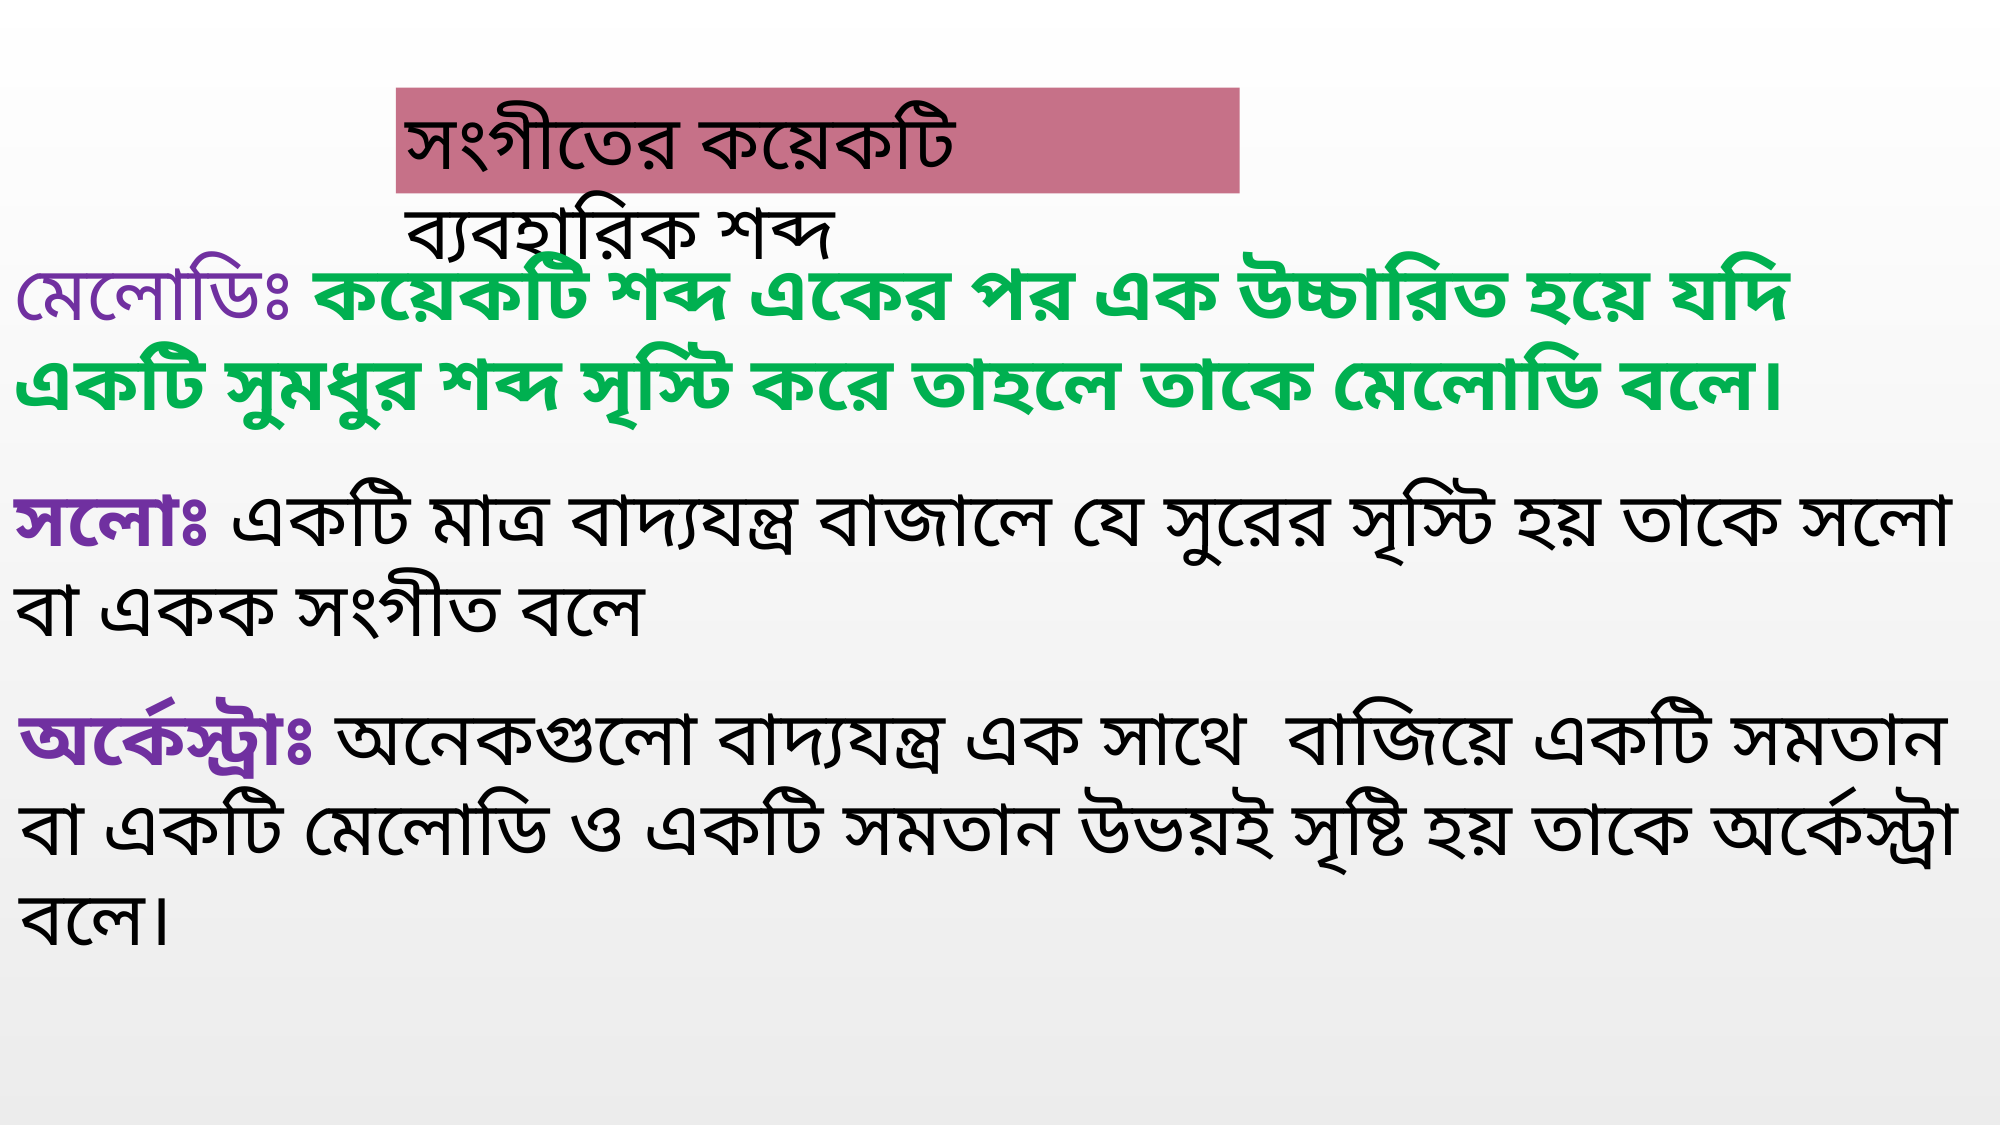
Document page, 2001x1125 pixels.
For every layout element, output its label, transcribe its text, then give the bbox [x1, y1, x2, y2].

text_box অর্কেস্ট্রাঃ অনেকগুলো বাদ্যযন্ত্র এক সাথে বাজিয়ে একটি সমতান বা একটি মেলোডি ও একটি সমতান উভয়ই সৃষ্টি হয় তাকে অর্কেস্ট্রা বলে। [4, 682, 1980, 968]
text_box মেলোডিঃ কয়েকটি শব্দ একের পর এক উচ্চারিত হয়ে যদি একটি সুমধুর শব্দ সৃস্টি করে তাহলে তাকে মেলোডি বলে। [0, 237, 2000, 433]
text_box [1235, 87, 1240, 194]
text_box সংগীতের কয়েকটি ব্যবহারিক শব্দ [390, 87, 1235, 237]
text_box সলোঃ একটি মাত্র বাদ্যযন্ত্র বাজালে যে সুরের সৃস্টি হয় তাকে সলো বা একক সংগীত বলে [0, 463, 1975, 659]
